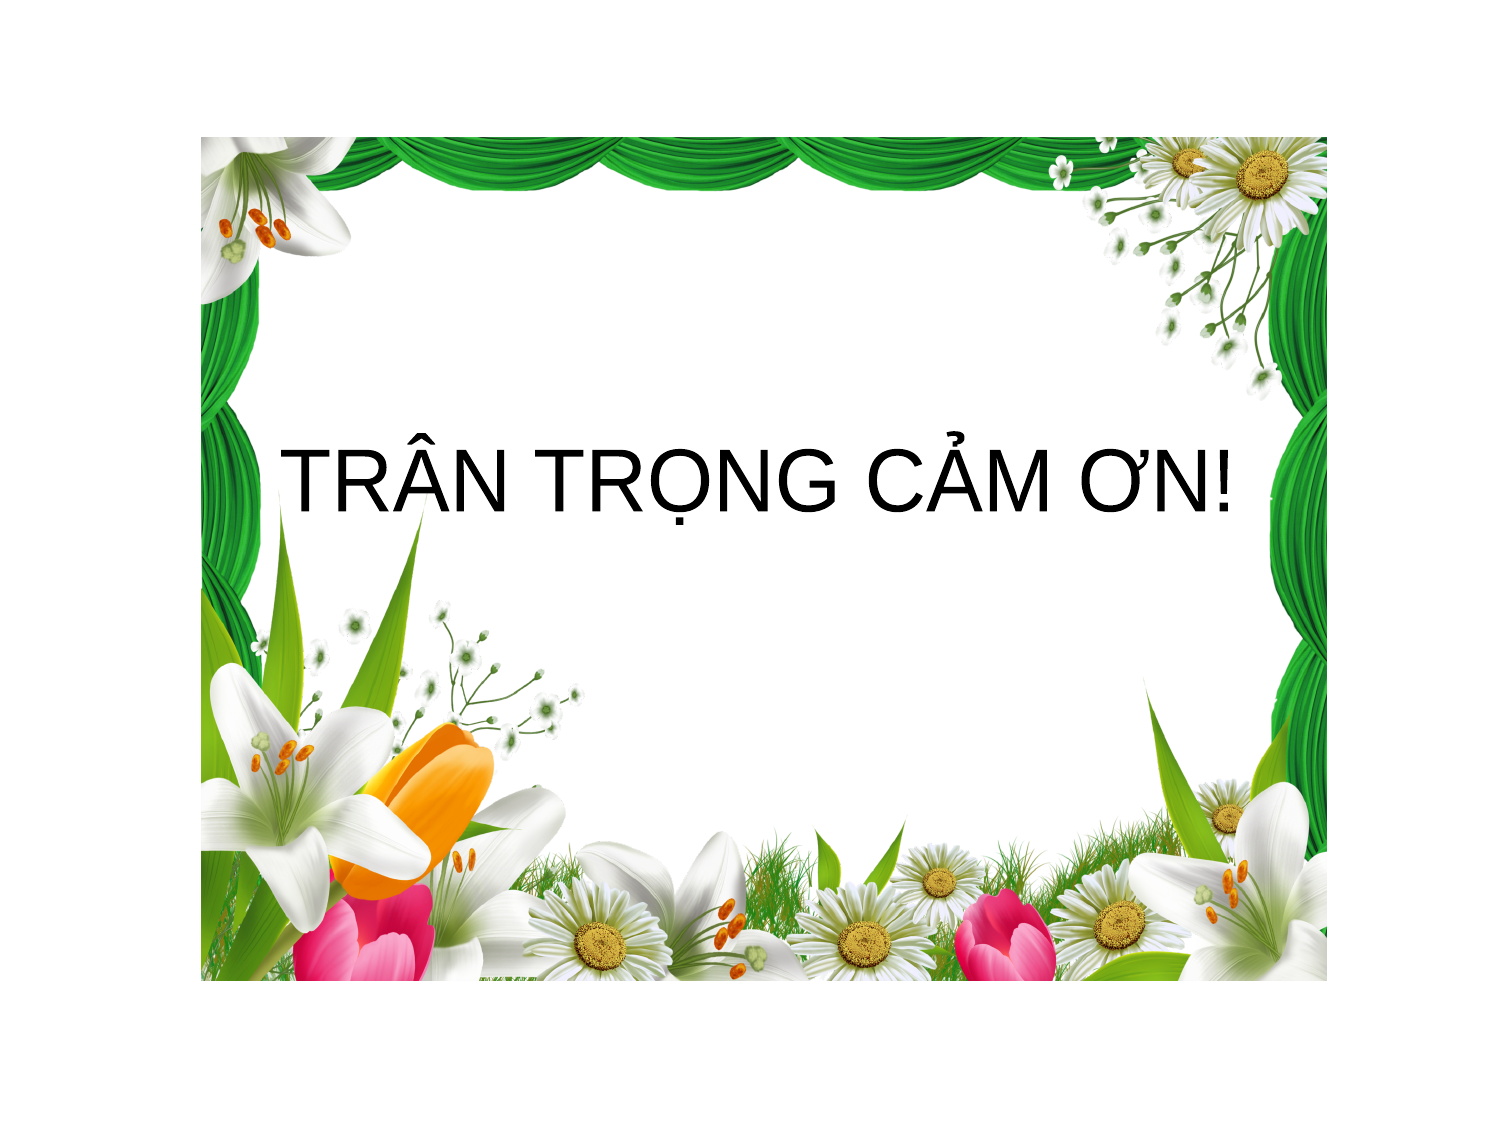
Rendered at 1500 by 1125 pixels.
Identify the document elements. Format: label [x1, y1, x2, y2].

picture [201, 137, 1327, 981]
